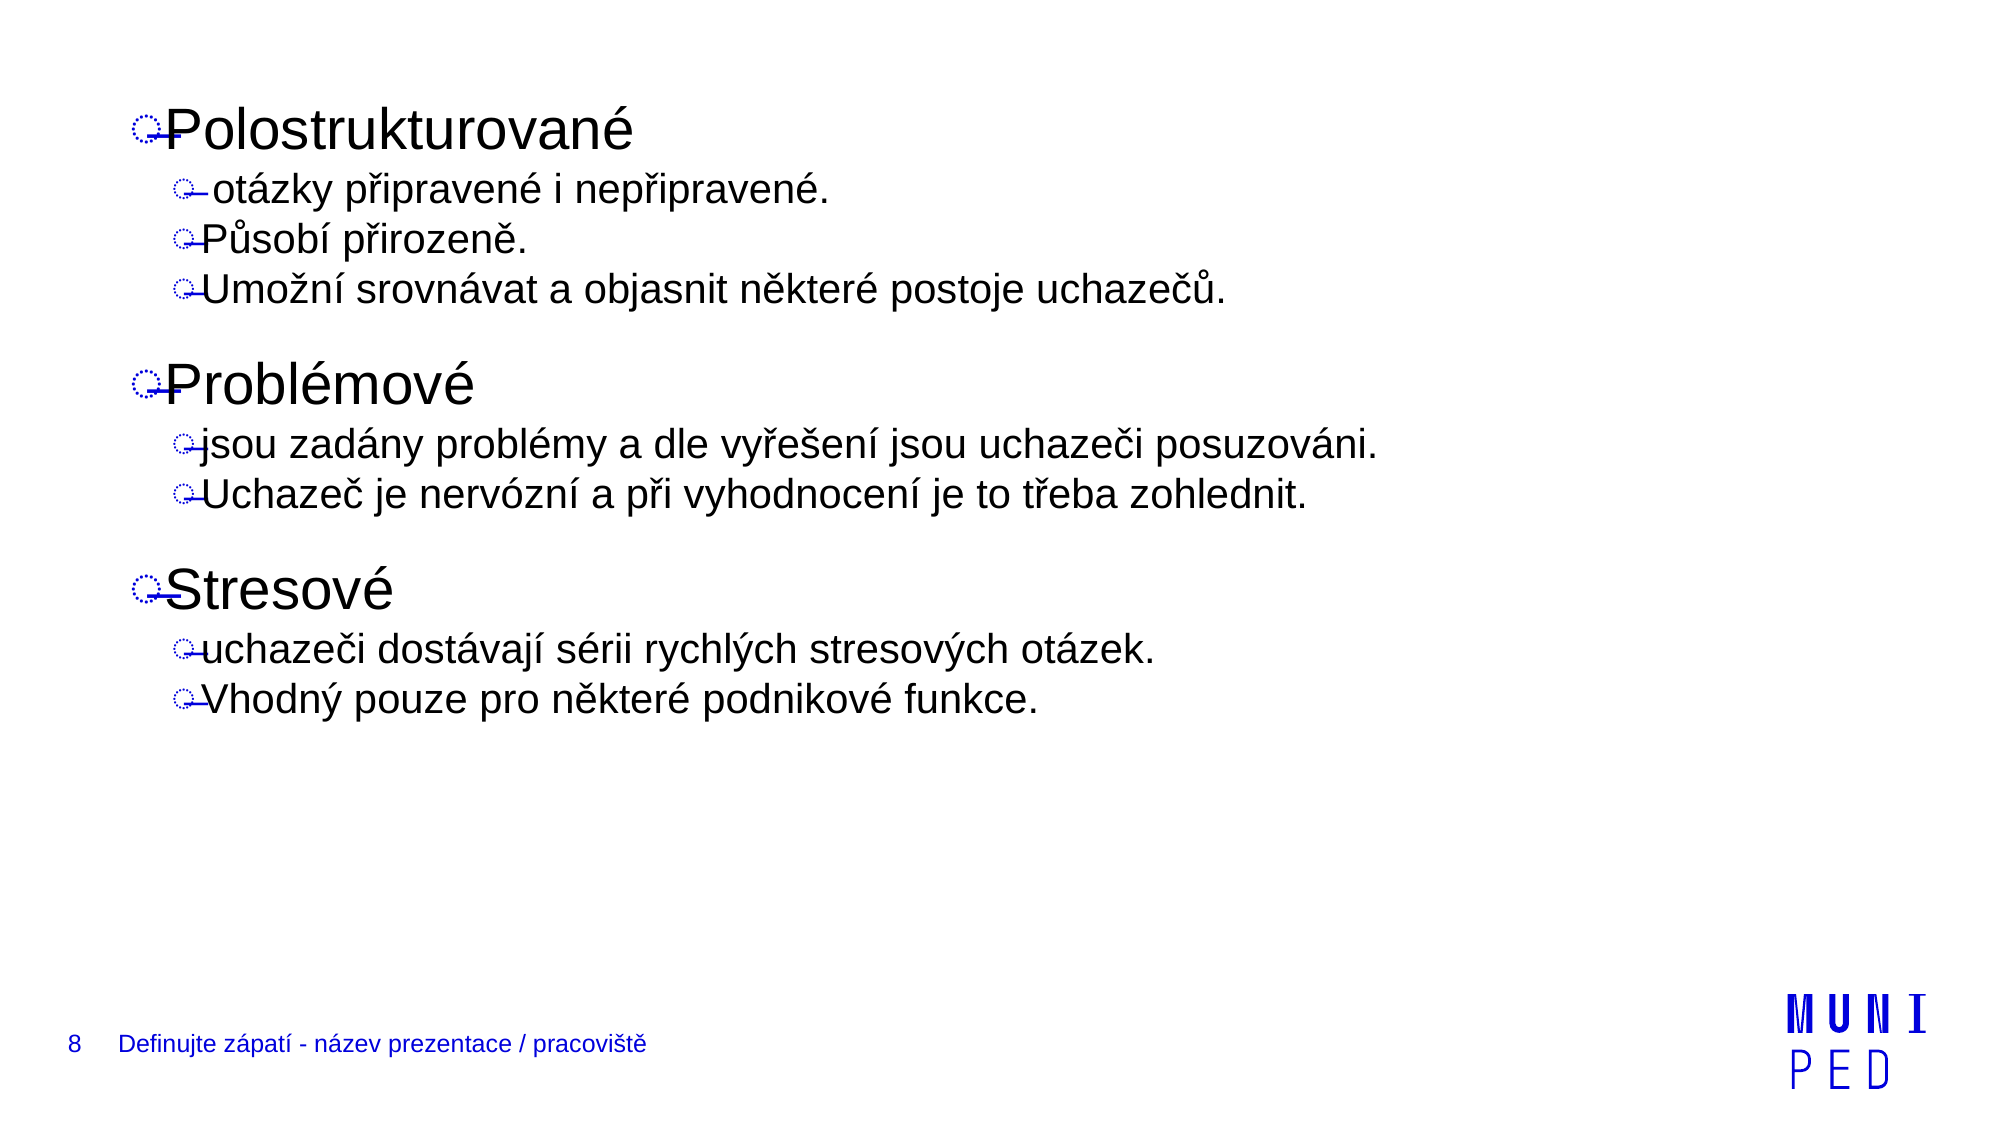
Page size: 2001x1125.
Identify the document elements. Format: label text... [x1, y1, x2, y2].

list Polostrukturované otázky připravené i nepřipravené. Působí přirozeně. Umožní srovnávat a objasnit některé postoje uchazečů. Problémové jsou zadány problémy a dle vyřešení jsou uchazeči posuzováni. Uchazeč je nervózní a při vyhodnocení je to třeba zohlednit. Stresové uchazeči dostávají sérii rychlých stresových otázek. Vhodný pouze pro některé podnikové funkce. [118, 56, 1883, 957]
slide_number 8 [67, 1021, 110, 1063]
footer Definujte zápatí - název prezentace / pracoviště [118, 1021, 1418, 1063]
